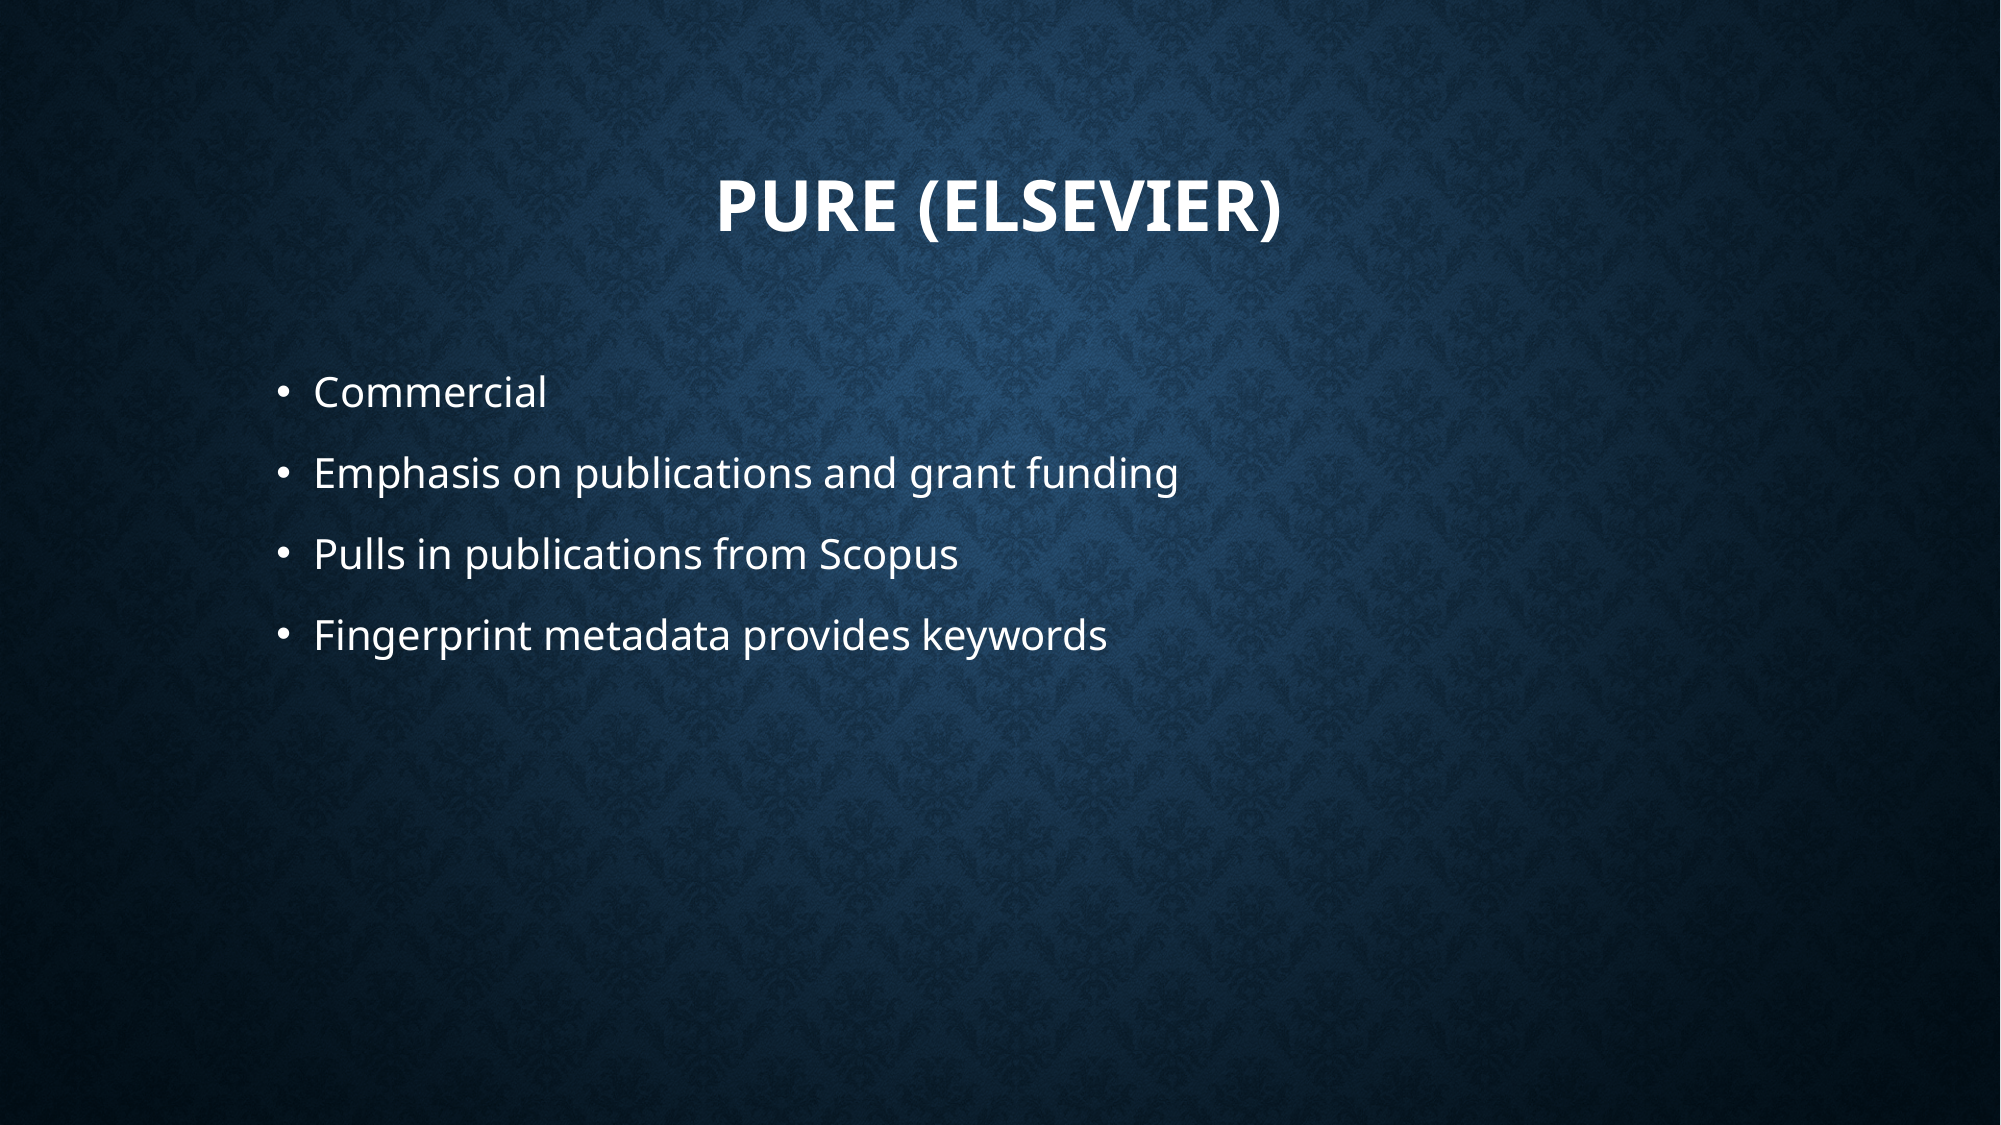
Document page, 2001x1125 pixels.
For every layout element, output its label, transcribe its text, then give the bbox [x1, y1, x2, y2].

list Commercial Emphasis on publications and grant funding Pulls in publications from Scopus Fingerprint metadata provides keywords [261, 348, 1849, 956]
title Pure (Elsevier) [149, 99, 1849, 318]
